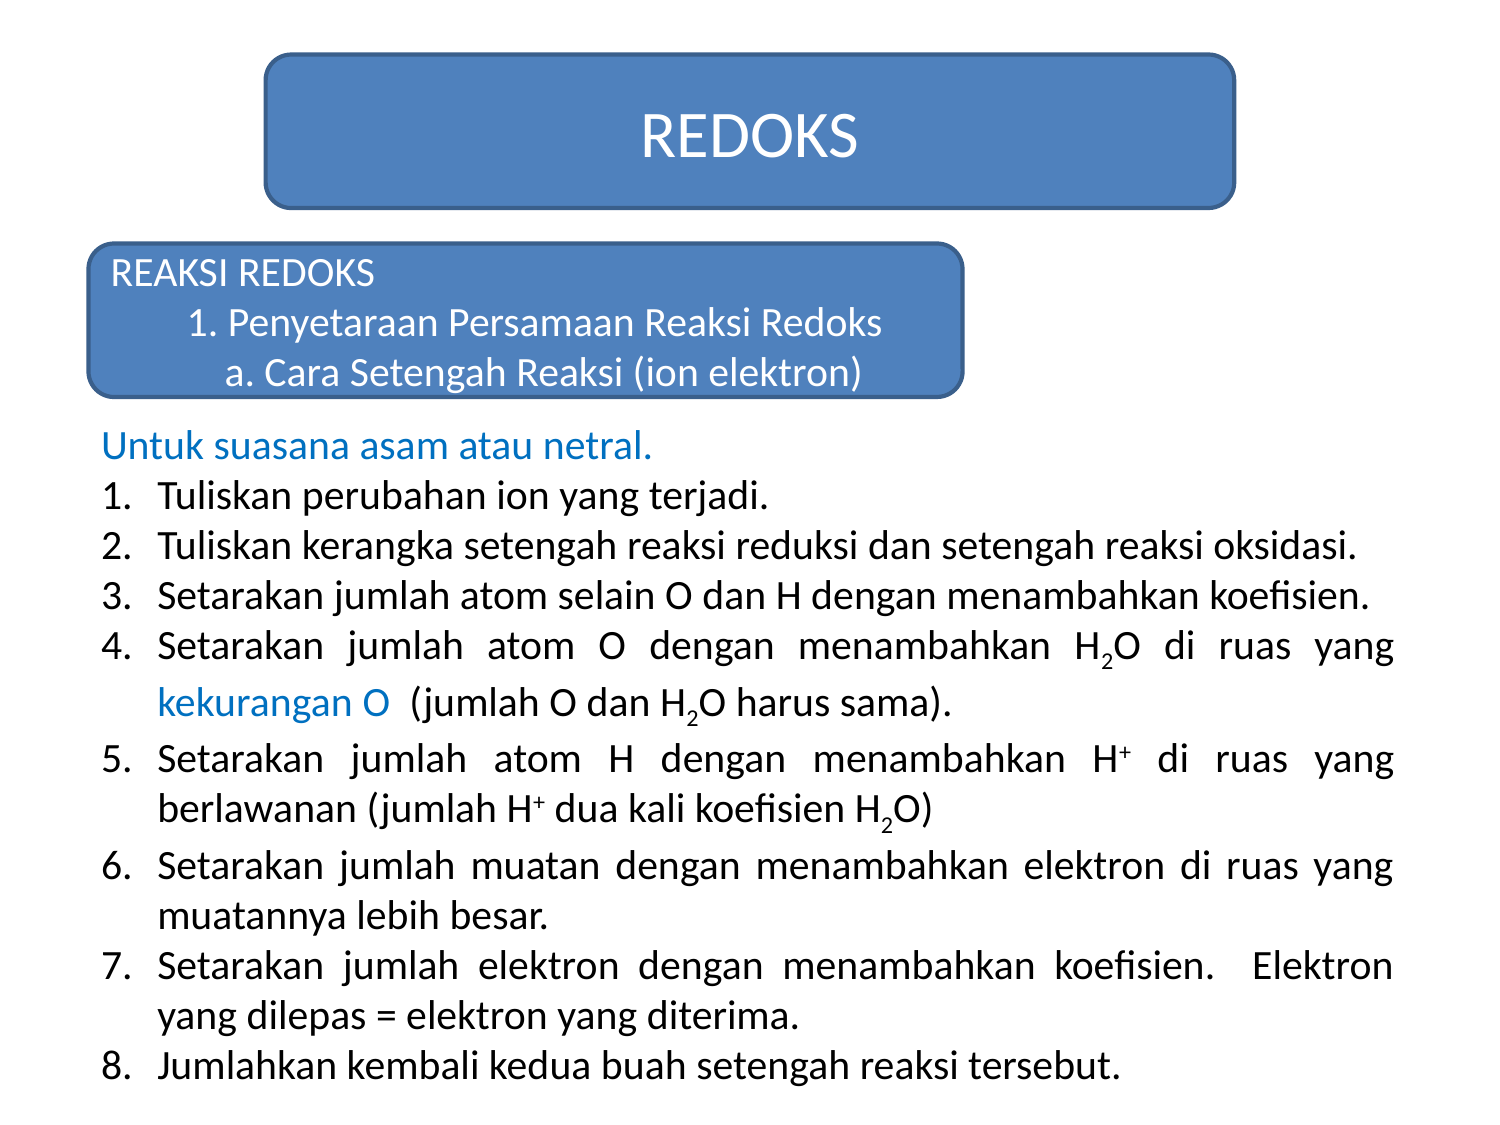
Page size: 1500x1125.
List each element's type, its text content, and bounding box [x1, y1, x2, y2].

text_box Untuk suasana asam atau netral. Tuliskan perubahan ion yang terjadi. Tuliskan kerangka setengah reaksi reduksi dan setengah reaksi oksidasi. Setarakan jumlah atom selain O dan H dengan menambahkan koefisien. Setarakan jumlah atom O dengan menambahkan H2O di ruas yang kekurangan O (jumlah O dan H2O harus sama). Setarakan jumlah atom H dengan menambahkan H+ di ruas yang berlawanan (jumlah H+ dua kali koefisien H2O) Setarakan jumlah muatan dengan menambahkan elektron di ruas yang muatannya lebih besar. Setarakan jumlah elektron dengan menambahkan koefisien. Elektron yang dilepas = elektron yang diterima. Jumlahkan kembali kedua buah setengah reaksi tersebut. [86, 410, 1410, 1096]
text_box REDOKS [263, 52, 1237, 211]
text_box REAKSI REDOKS 1. Penyetaraan Persamaan Reaksi Redoks a. Cara Setengah Reaksi (ion elektron) [86, 241, 965, 400]
